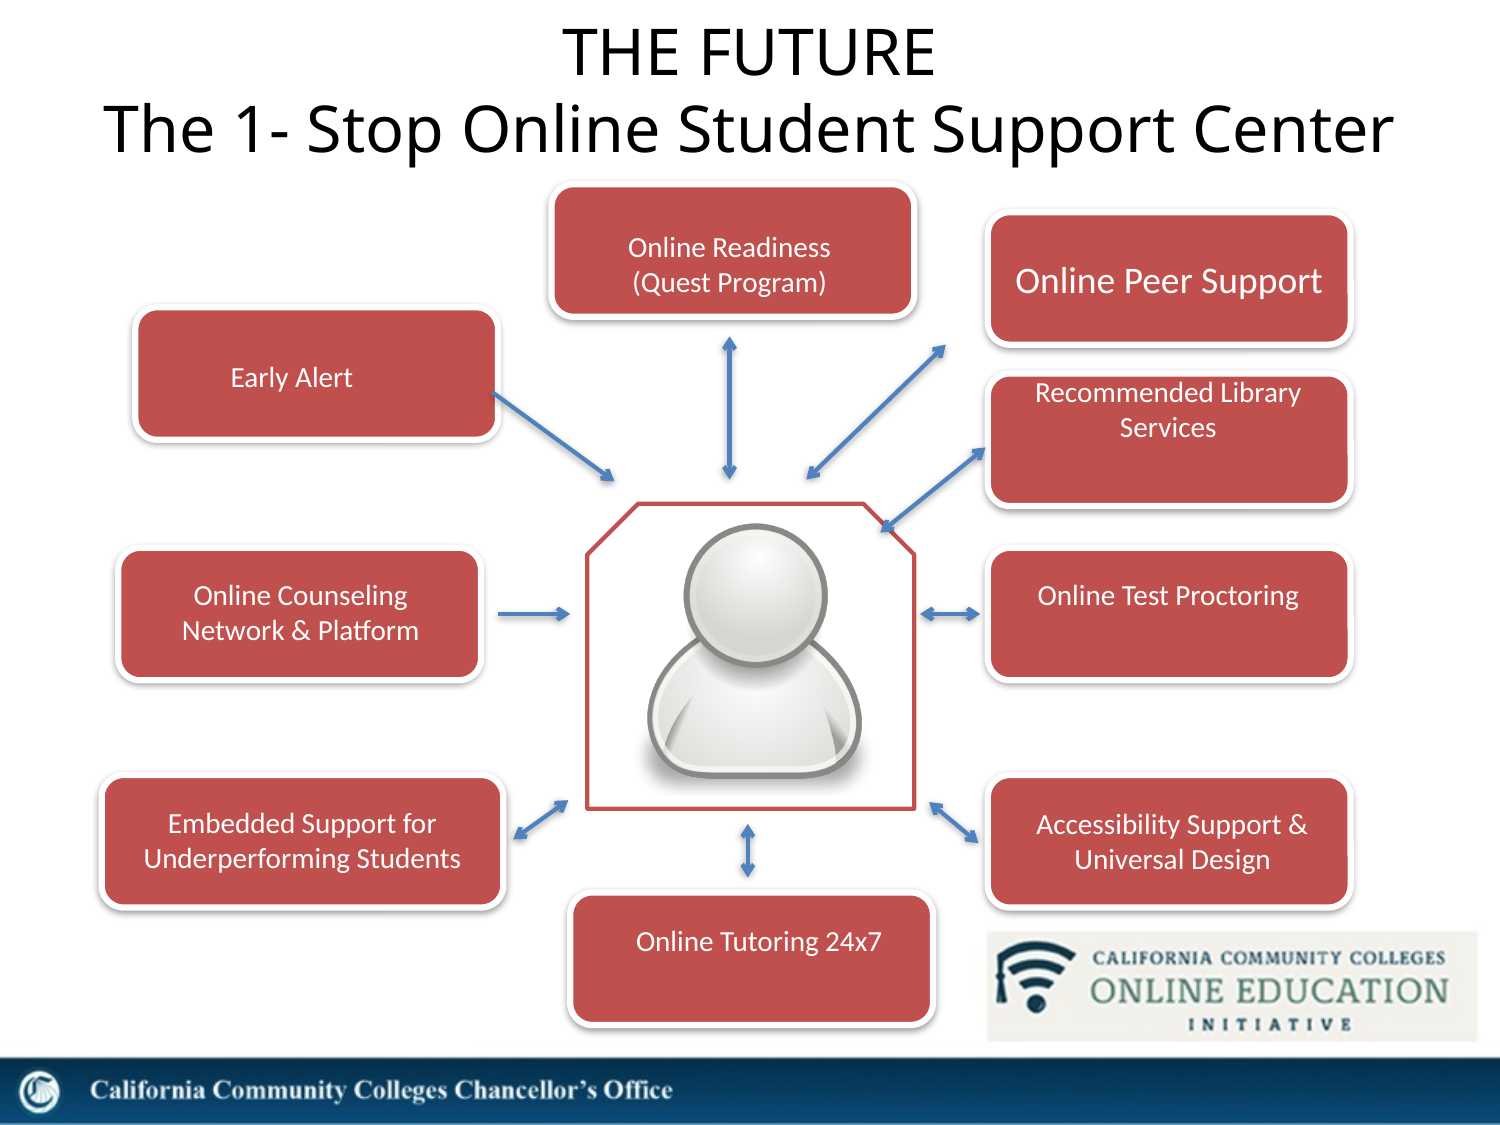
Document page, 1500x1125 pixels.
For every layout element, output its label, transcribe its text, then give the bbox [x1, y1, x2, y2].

text_box [622, 501, 875, 516]
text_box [512, 799, 569, 840]
text_box Recommended Library Services [1001, 366, 1335, 451]
text_box [984, 771, 1354, 911]
text_box Online Test Proctoring [1001, 569, 1335, 619]
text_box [880, 447, 986, 533]
picture [0, 0, 1500, 1125]
text_box [548, 183, 918, 320]
text_box [132, 304, 502, 443]
text_box [115, 544, 485, 684]
text_box [567, 889, 937, 1029]
text_box [984, 544, 1354, 684]
text_box [585, 535, 608, 811]
title THE FUTURE The 1- Stop Online Student Support Center [75, 0, 1425, 183]
text_box [984, 371, 1354, 510]
text_box Online Tutoring 24x7 [614, 914, 905, 965]
text_box Online Counseling Network & Platform [146, 569, 455, 654]
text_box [492, 392, 615, 482]
text_box [894, 541, 917, 811]
text_box Online Readiness (Quest Program) [577, 221, 882, 306]
text_box [98, 771, 507, 911]
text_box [806, 344, 946, 480]
text_box Accessibility Support & Universal Design [1010, 798, 1335, 883]
text_box Online Peer Support [984, 208, 1354, 348]
text_box Early Alert [120, 351, 464, 401]
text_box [928, 801, 979, 844]
text_box Embedded Support for Underperforming Students [101, 797, 504, 882]
